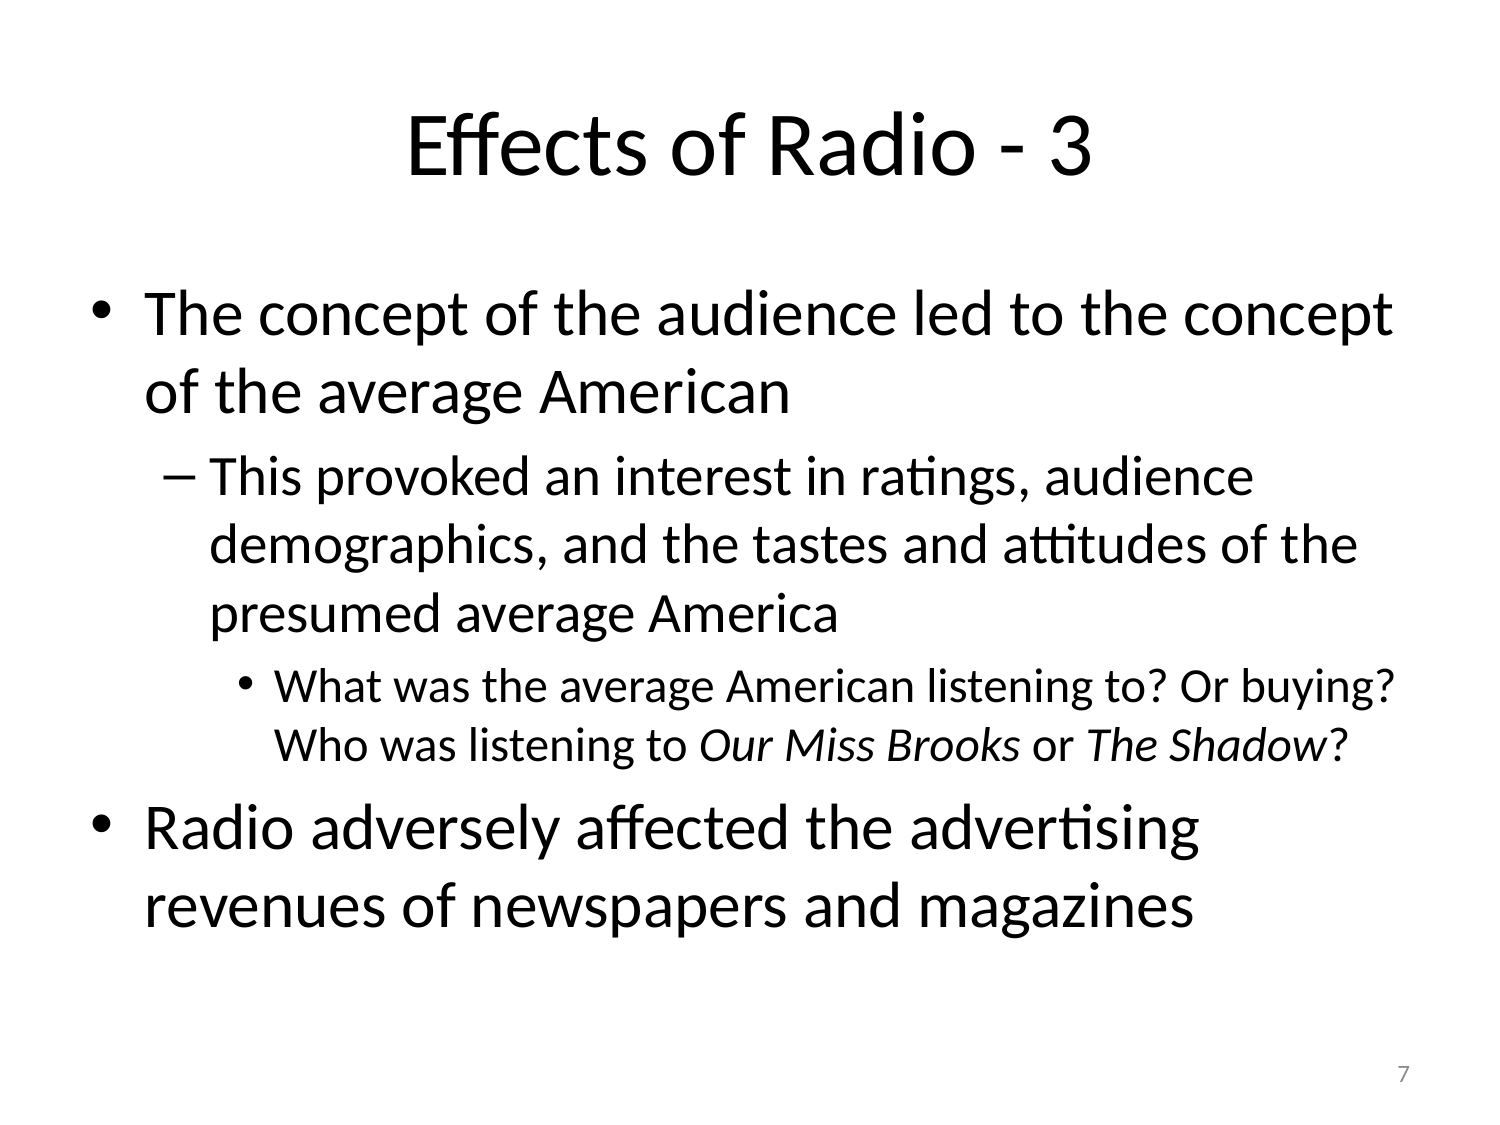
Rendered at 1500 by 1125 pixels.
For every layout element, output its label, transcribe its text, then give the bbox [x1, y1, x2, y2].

list The concept of the audience led to the concept of the average American This provoked an interest in ratings, audience demographics, and the tastes and attitudes of the presumed average America What was the average American listening to? Or buying? Who was listening to Our Miss Brooks or The Shadow? Radio adversely affected the advertising revenues of newspapers and magazines [75, 262, 1425, 1005]
title Effects of Radio - 3 [75, 45, 1425, 233]
slide_number 7 [1074, 1042, 1425, 1103]
